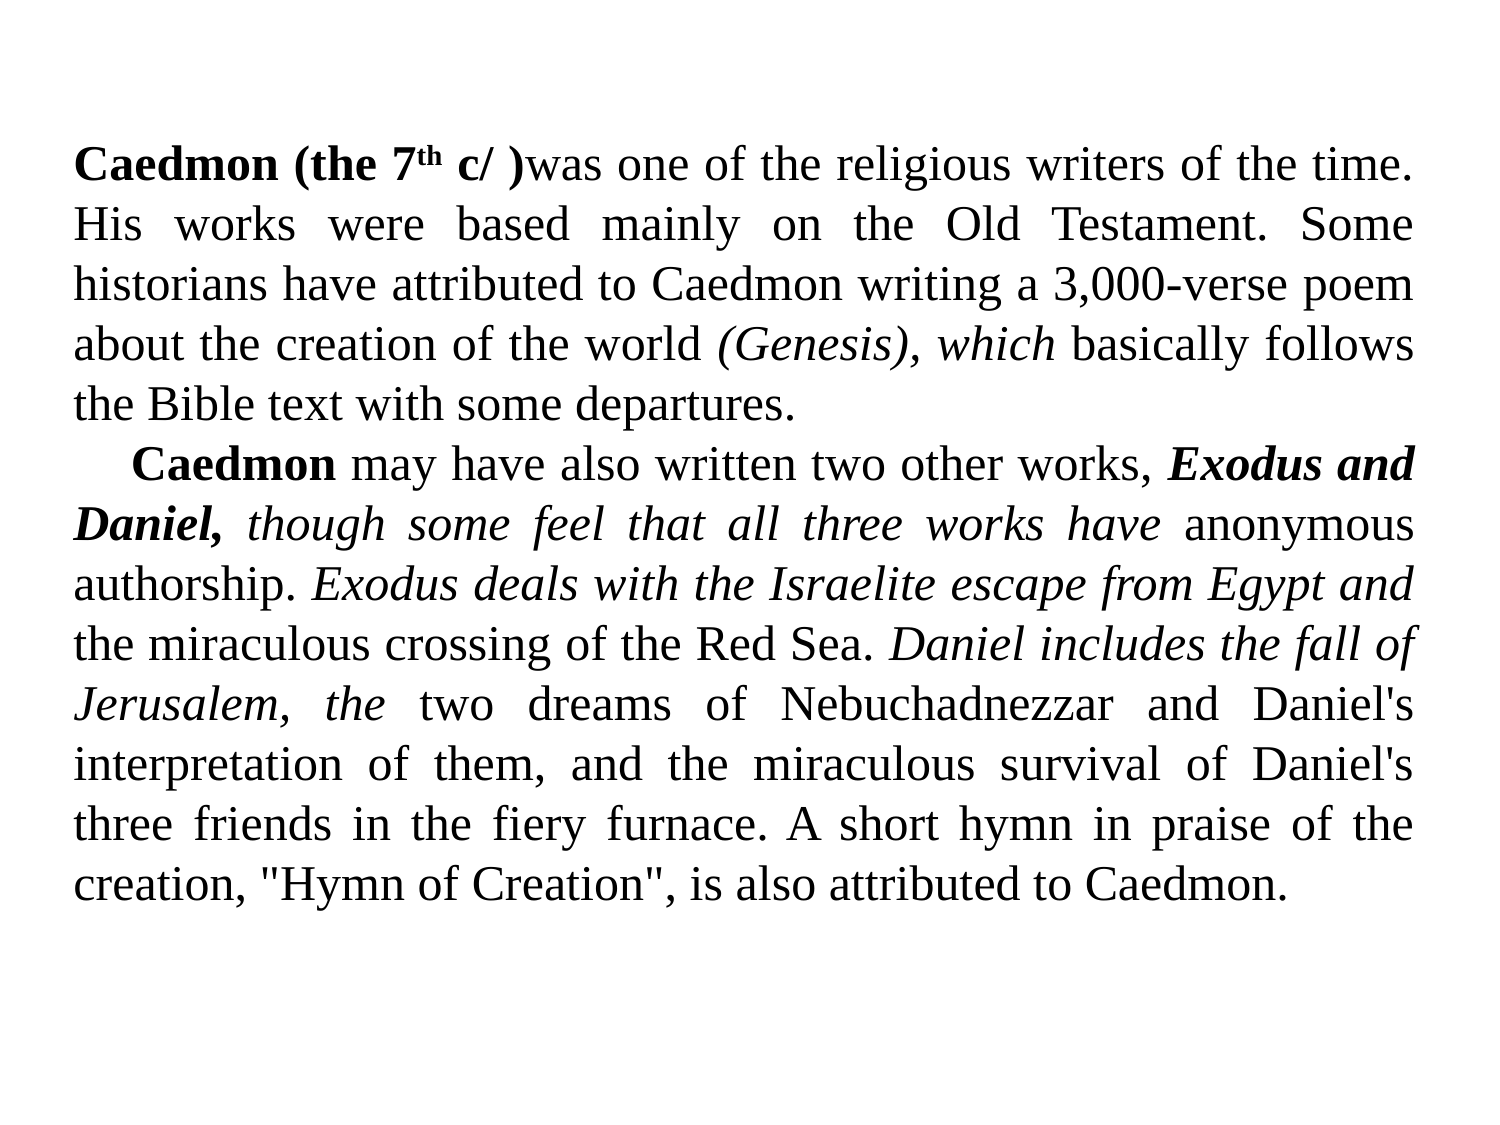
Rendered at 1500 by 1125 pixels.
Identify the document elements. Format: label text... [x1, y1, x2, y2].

text_box Caedmon (the 7th c/ )was one of the religious writers of the time. His works were based mainly on the Old Testament. Some historians have attributed to Caedmon writing a 3,000-verse poem about the creation of the world (Genesis), which basically follows the Bible text with some departures. Caedmon may have also written two other works, Exodus and Daniel, though some feel that all three works have anonymous authorship. Exodus deals with the Israelite escape from Egypt and the miraculous crossing of the Red Sea. Daniel includes the fall of Jerusalem, the two dreams of Nebuchadnezzar and Daniel's interpretation of them, and the miraculous survival of Daniel's three friends in the fiery furnace. A short hymn in praise of the creation, "Hymn of Creation", is also attributed to Caedmon. [58, 123, 1430, 918]
